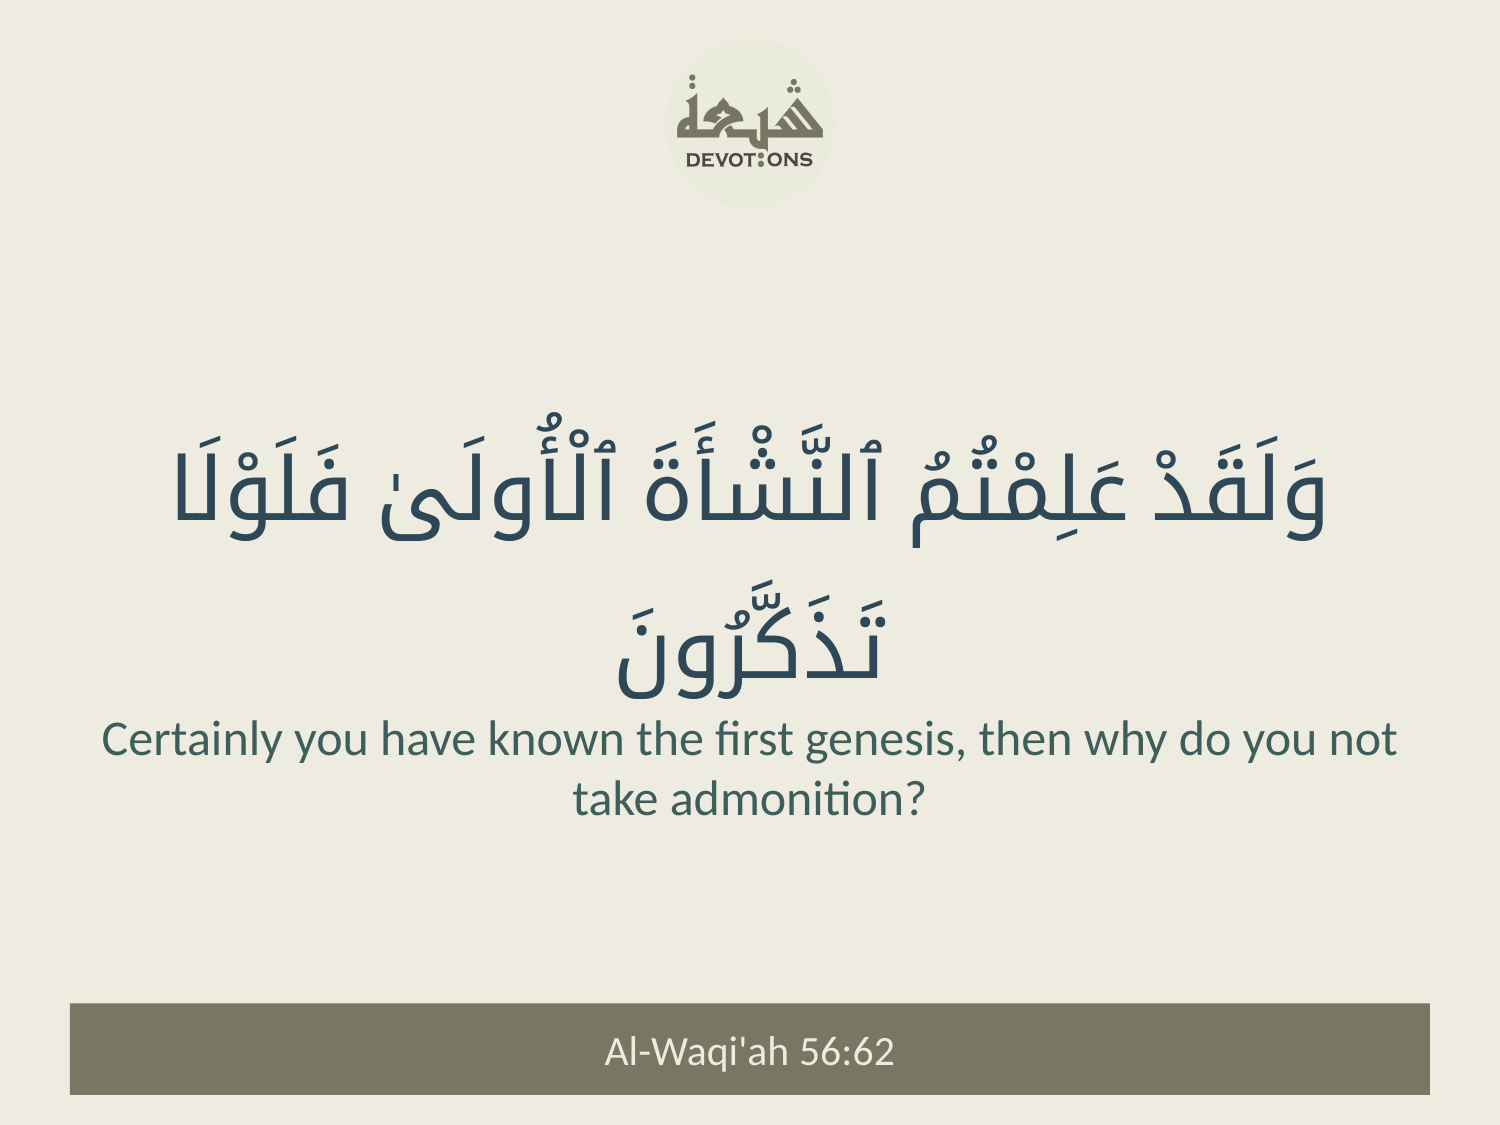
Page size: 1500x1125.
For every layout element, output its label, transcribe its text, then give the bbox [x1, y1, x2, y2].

list وَلَقَدْ عَلِمْتُمُ ٱلنَّشْأَةَ ٱلْأُولَىٰ فَلَوْلَا تَذَكَّرُونَ Certainly you have known the first genesis, then why do you not take admonition? [69, 203, 1430, 1003]
list Al-Waqi'ah 56:62 [69, 1003, 1430, 1095]
picture [656, 29, 844, 203]
